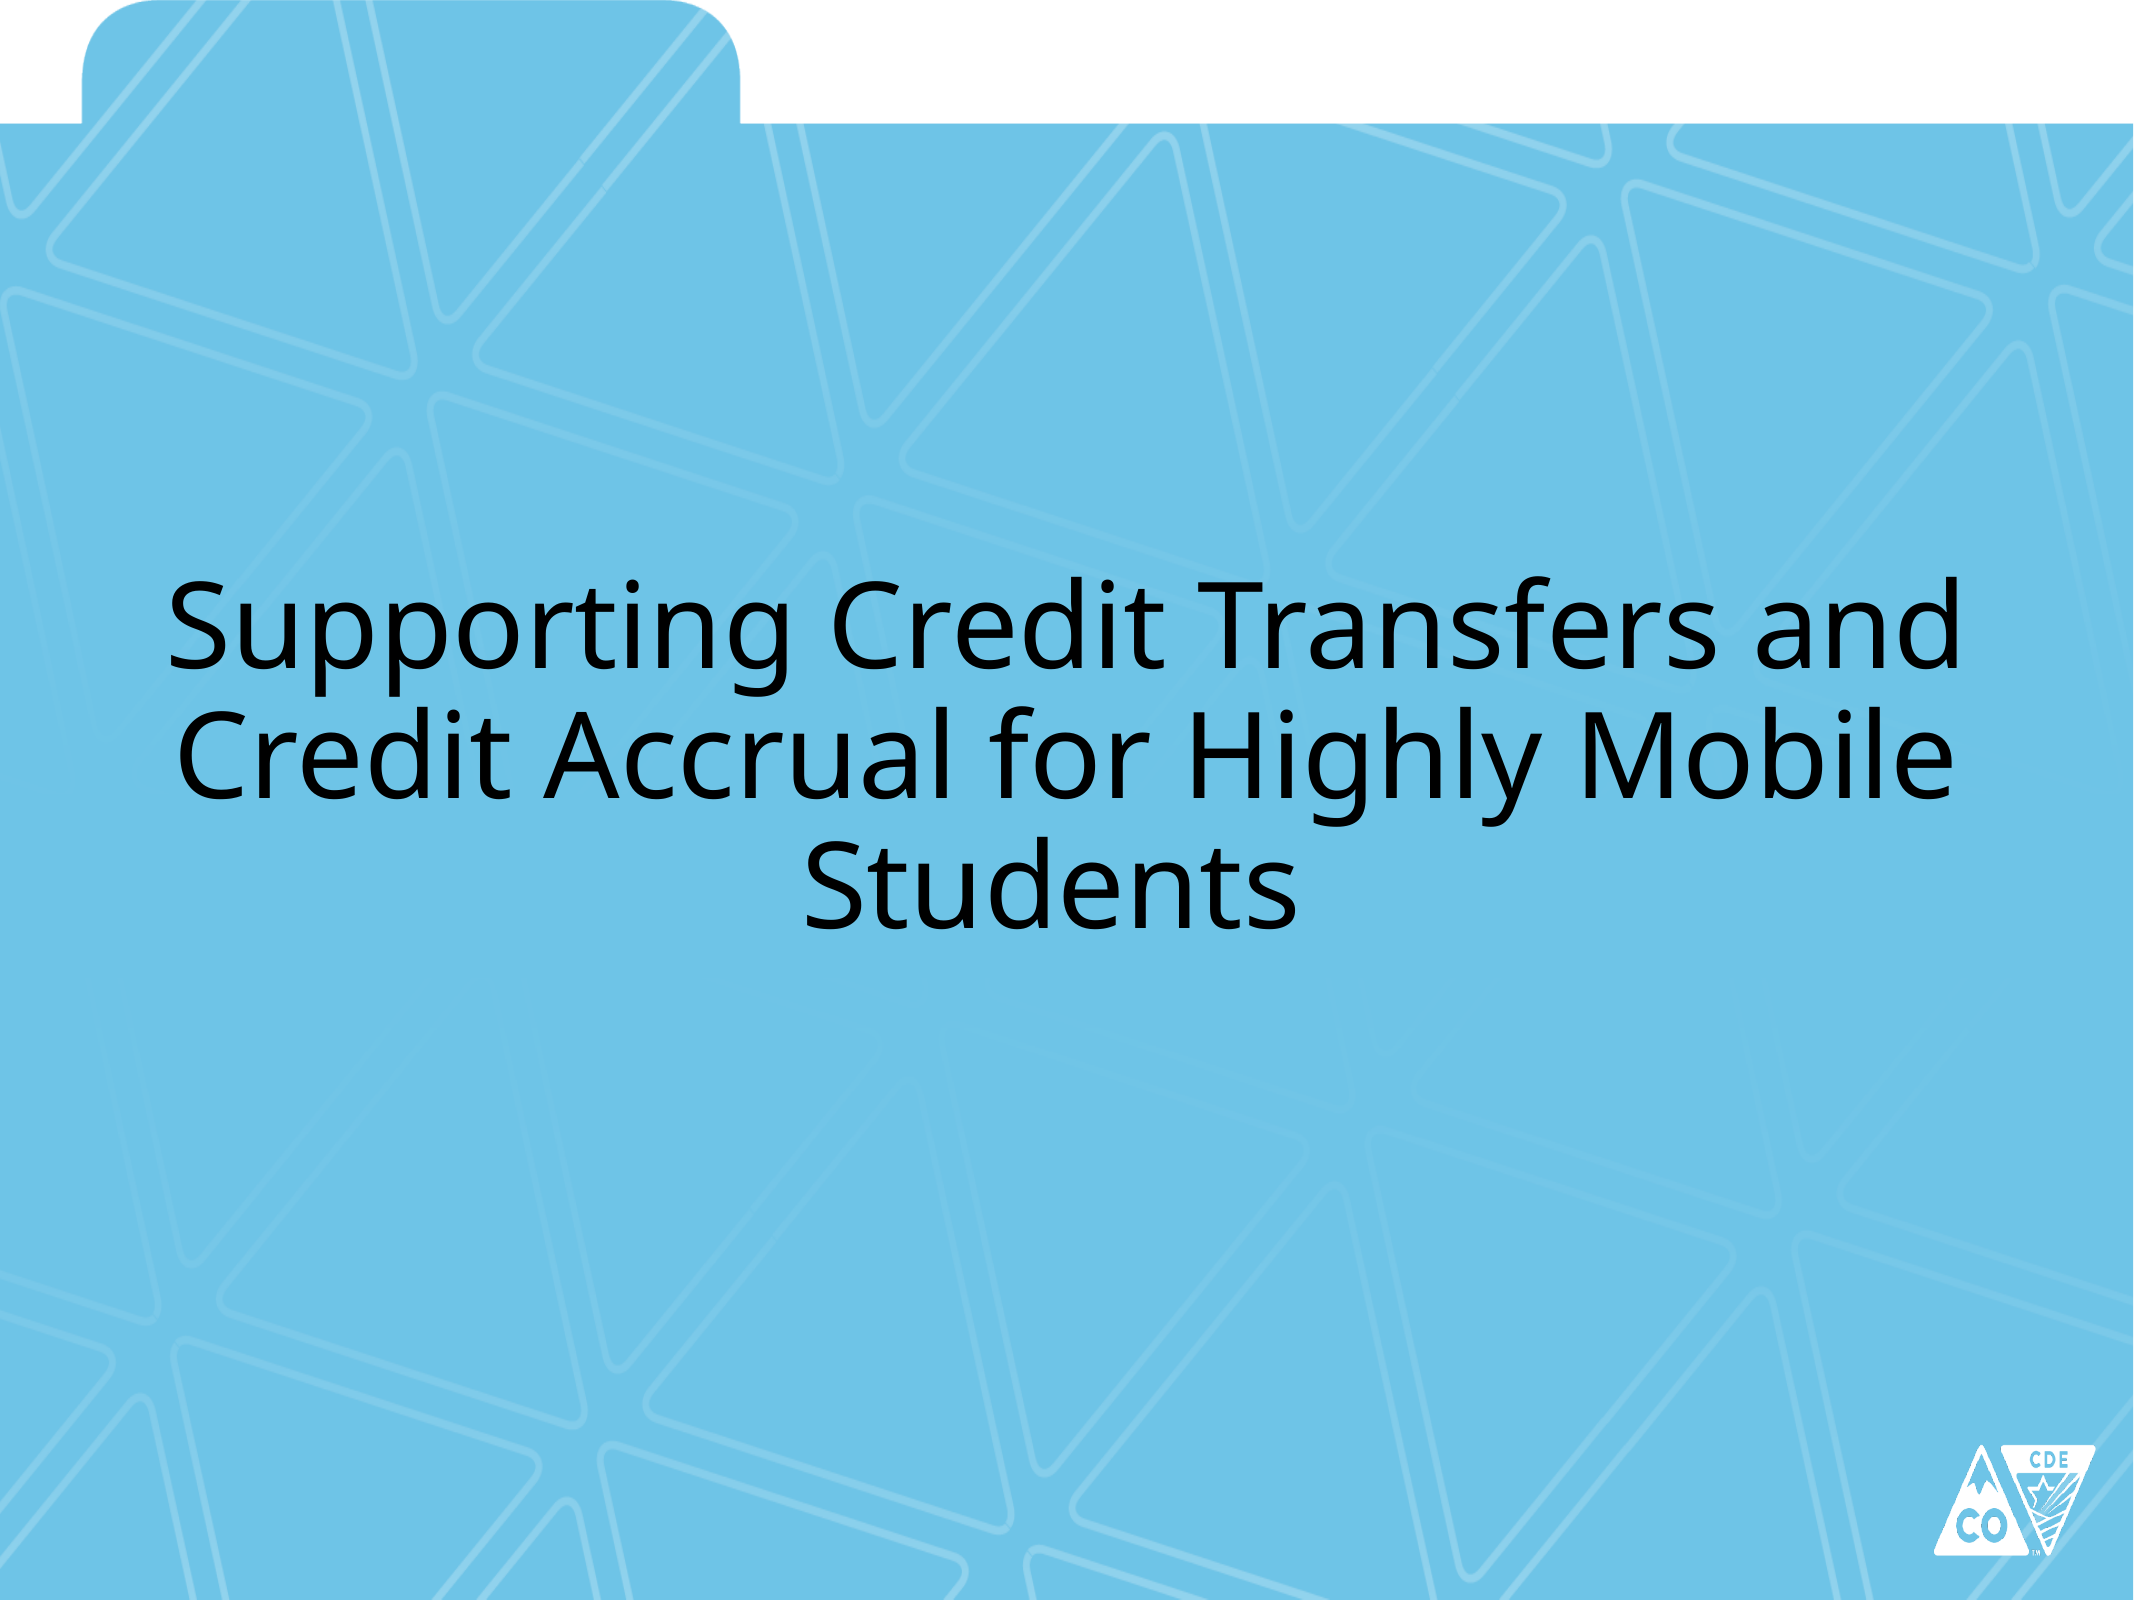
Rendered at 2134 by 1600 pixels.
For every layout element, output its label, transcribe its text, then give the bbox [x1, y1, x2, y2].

picture [0, 0, 2134, 1600]
title Supporting Credit Transfers and Credit Accrual for Highly Mobile Students [159, 481, 1974, 1039]
